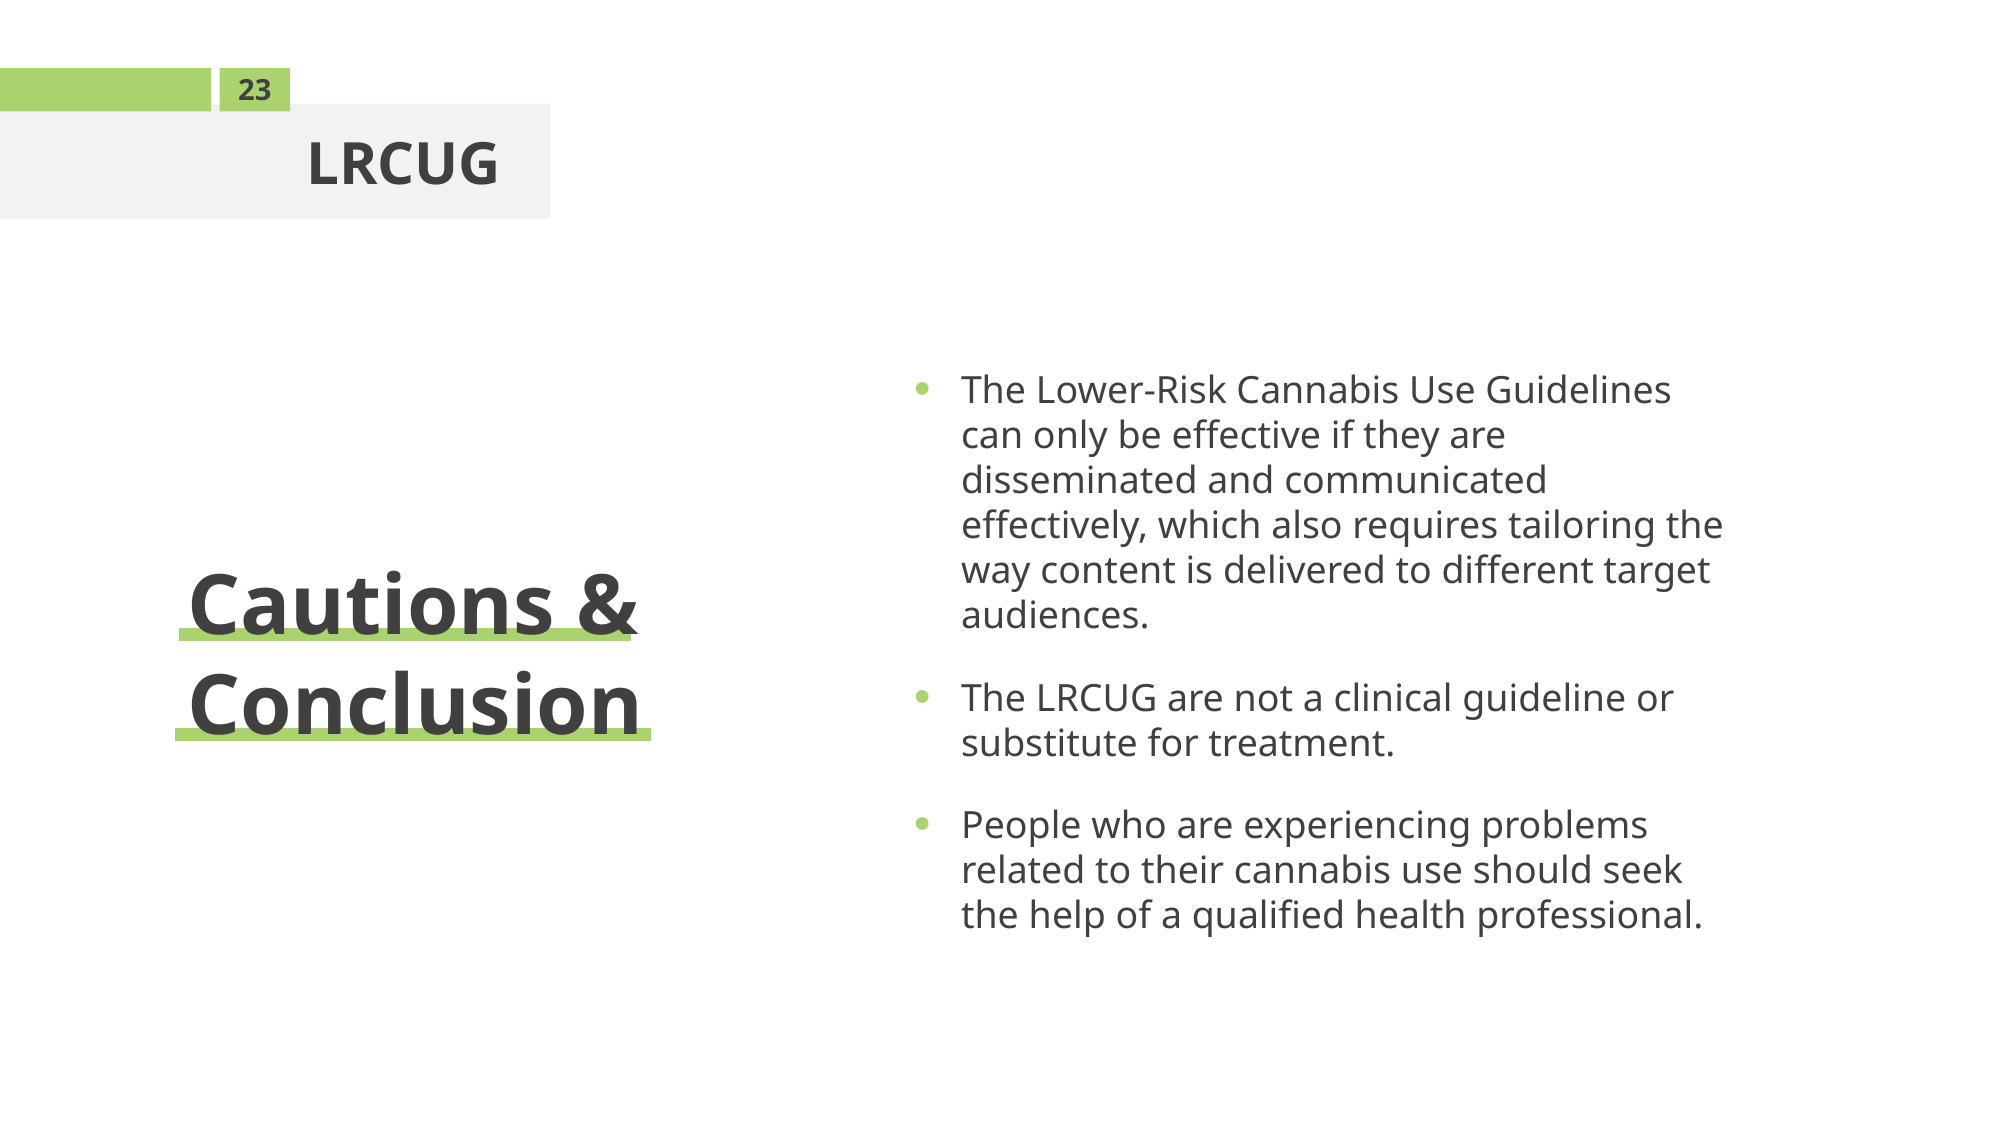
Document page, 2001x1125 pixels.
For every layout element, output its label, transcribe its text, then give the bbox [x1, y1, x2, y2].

text_box Cautions & Conclusion [173, 302, 747, 1000]
text_box 23 [219, 64, 291, 119]
text_box LRCUG [33, 118, 516, 204]
text_box [0, 103, 552, 220]
text_box [0, 67, 212, 112]
text_box The Lower-Risk Cannabis Use Guidelines can only be effective if they are disseminated and communicated effectively, which also requires tailoring the way content is delivered to different target audiences. The LRCUG are not a clinical guideline or substitute for treatment. People who are experiencing problems related to their cannabis use should seek the help of a qualified health professional. [899, 302, 1741, 1000]
